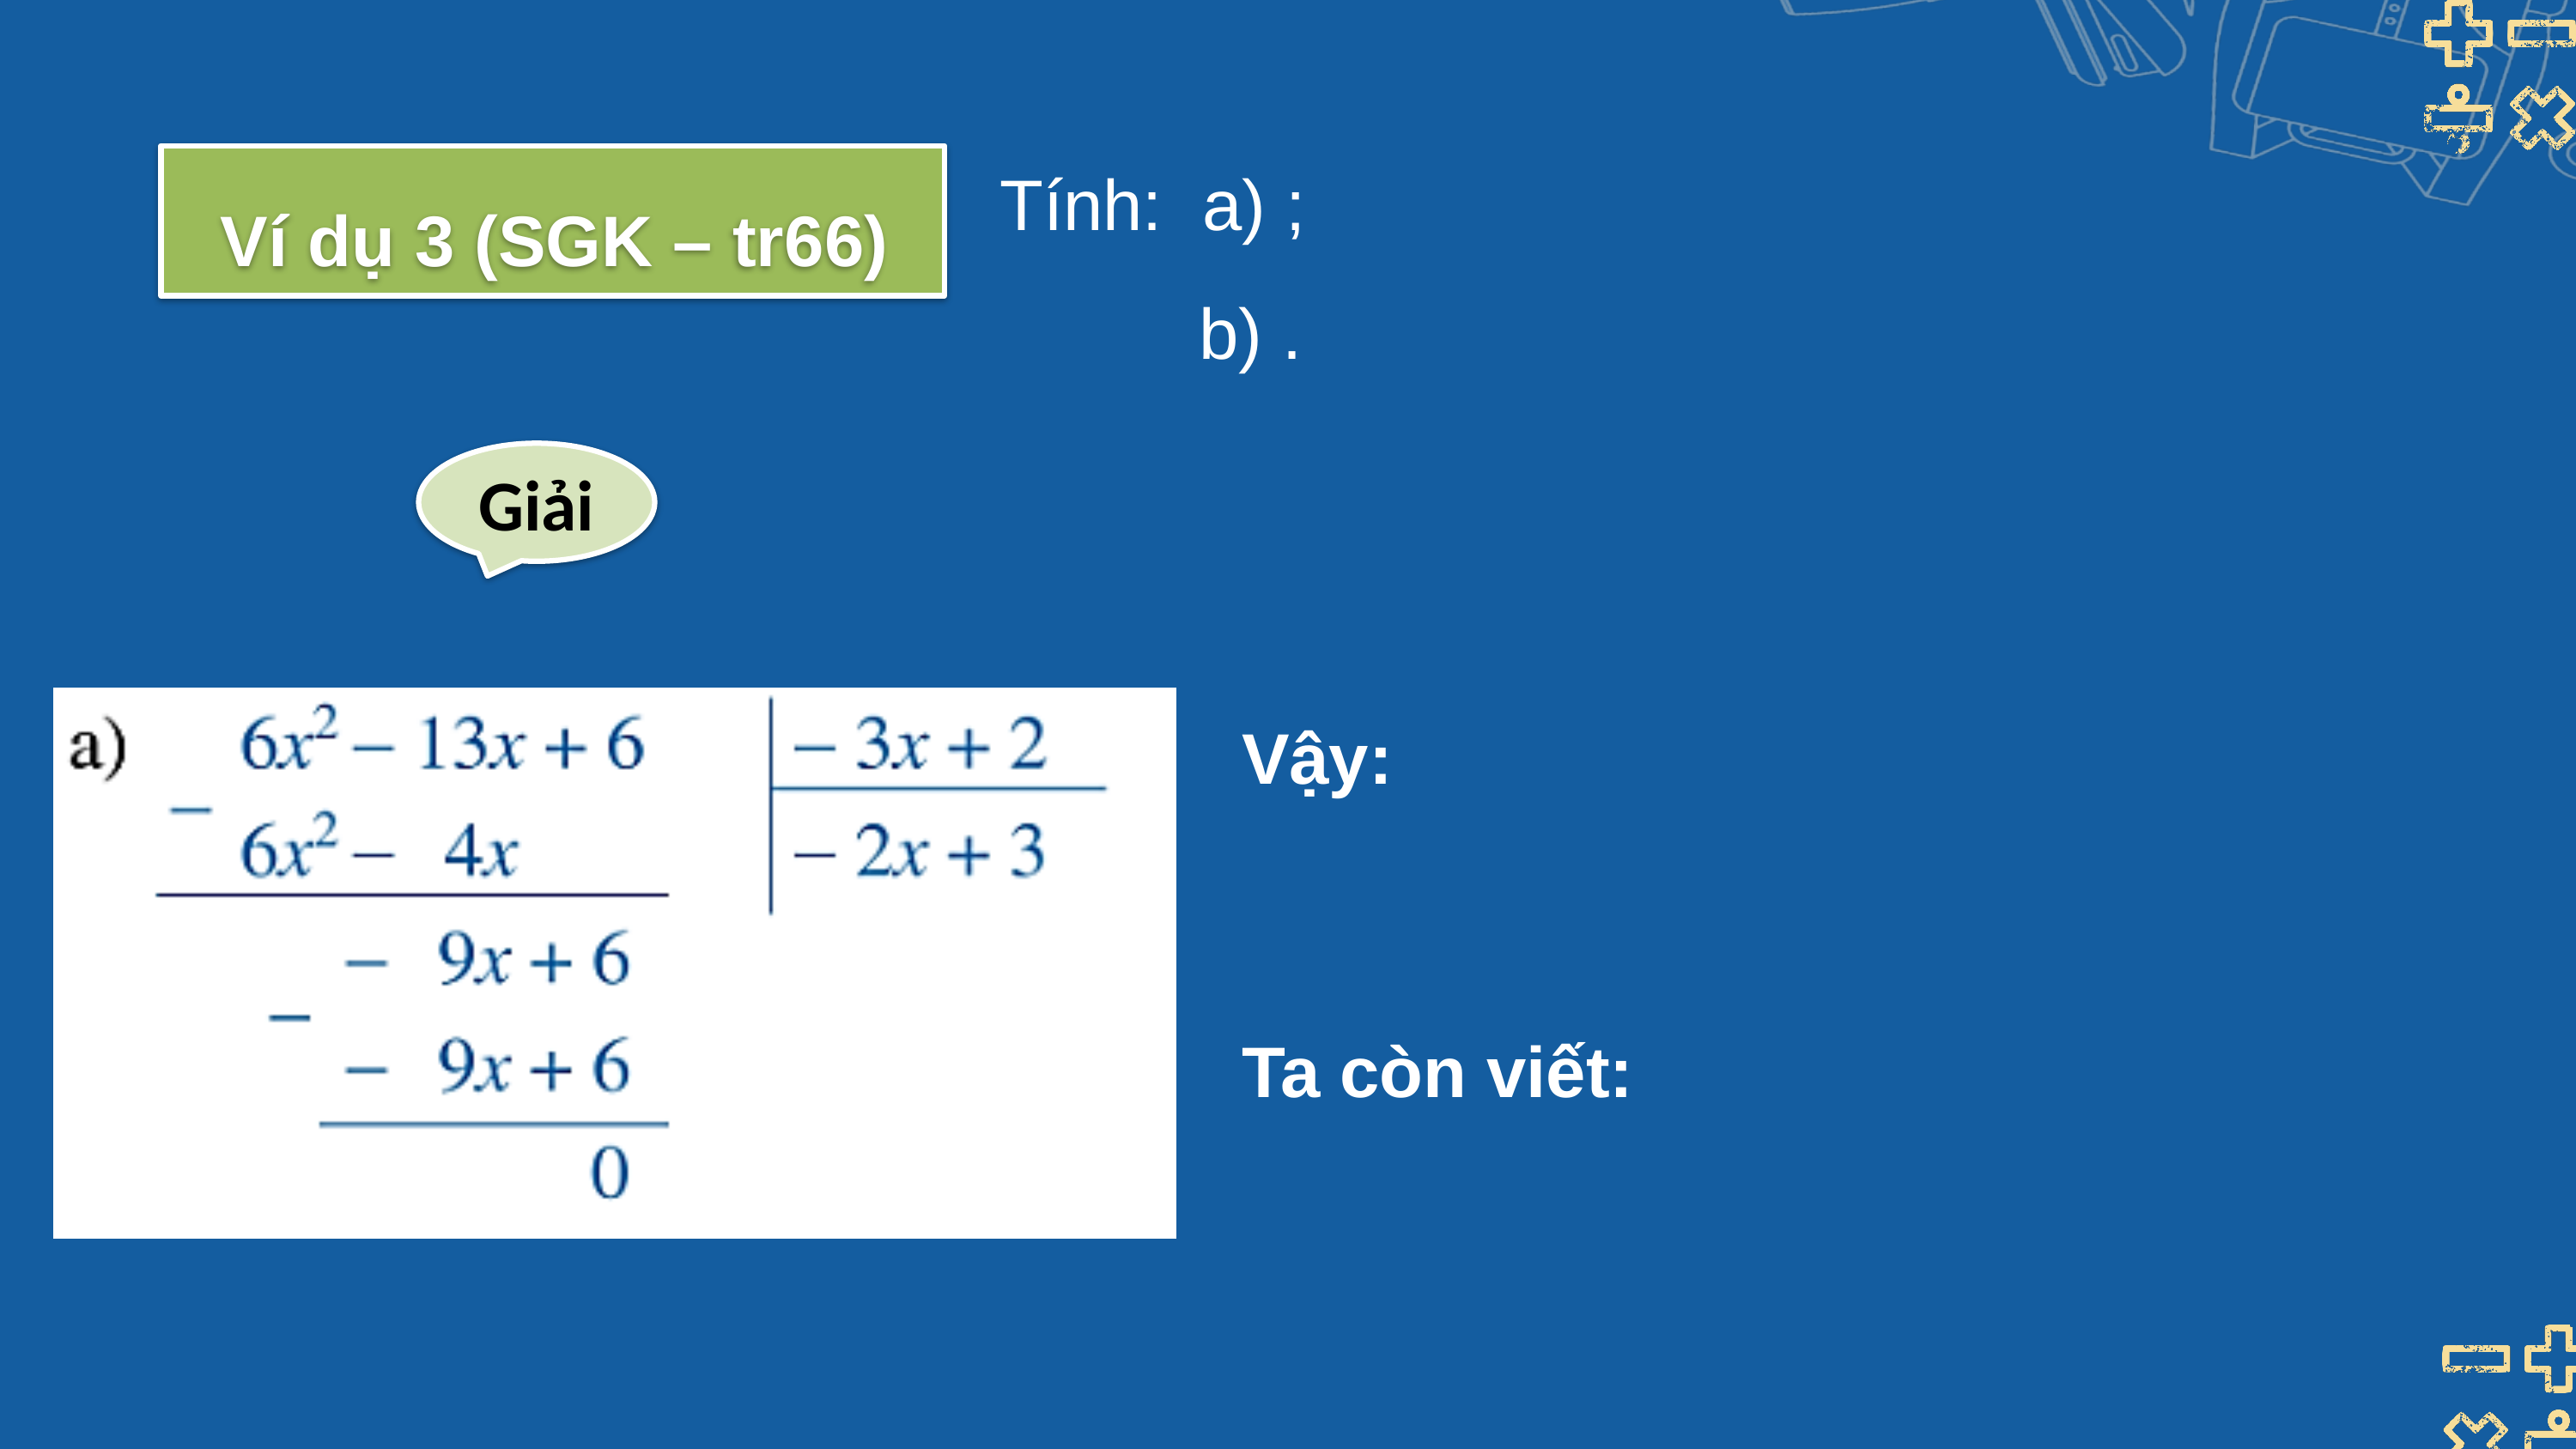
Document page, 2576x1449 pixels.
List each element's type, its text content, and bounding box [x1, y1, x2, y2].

picture [2442, 1325, 2576, 1449]
text_box Giải [416, 440, 658, 579]
picture [53, 688, 1176, 1239]
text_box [161, 145, 945, 296]
picture [1620, 0, 2576, 265]
